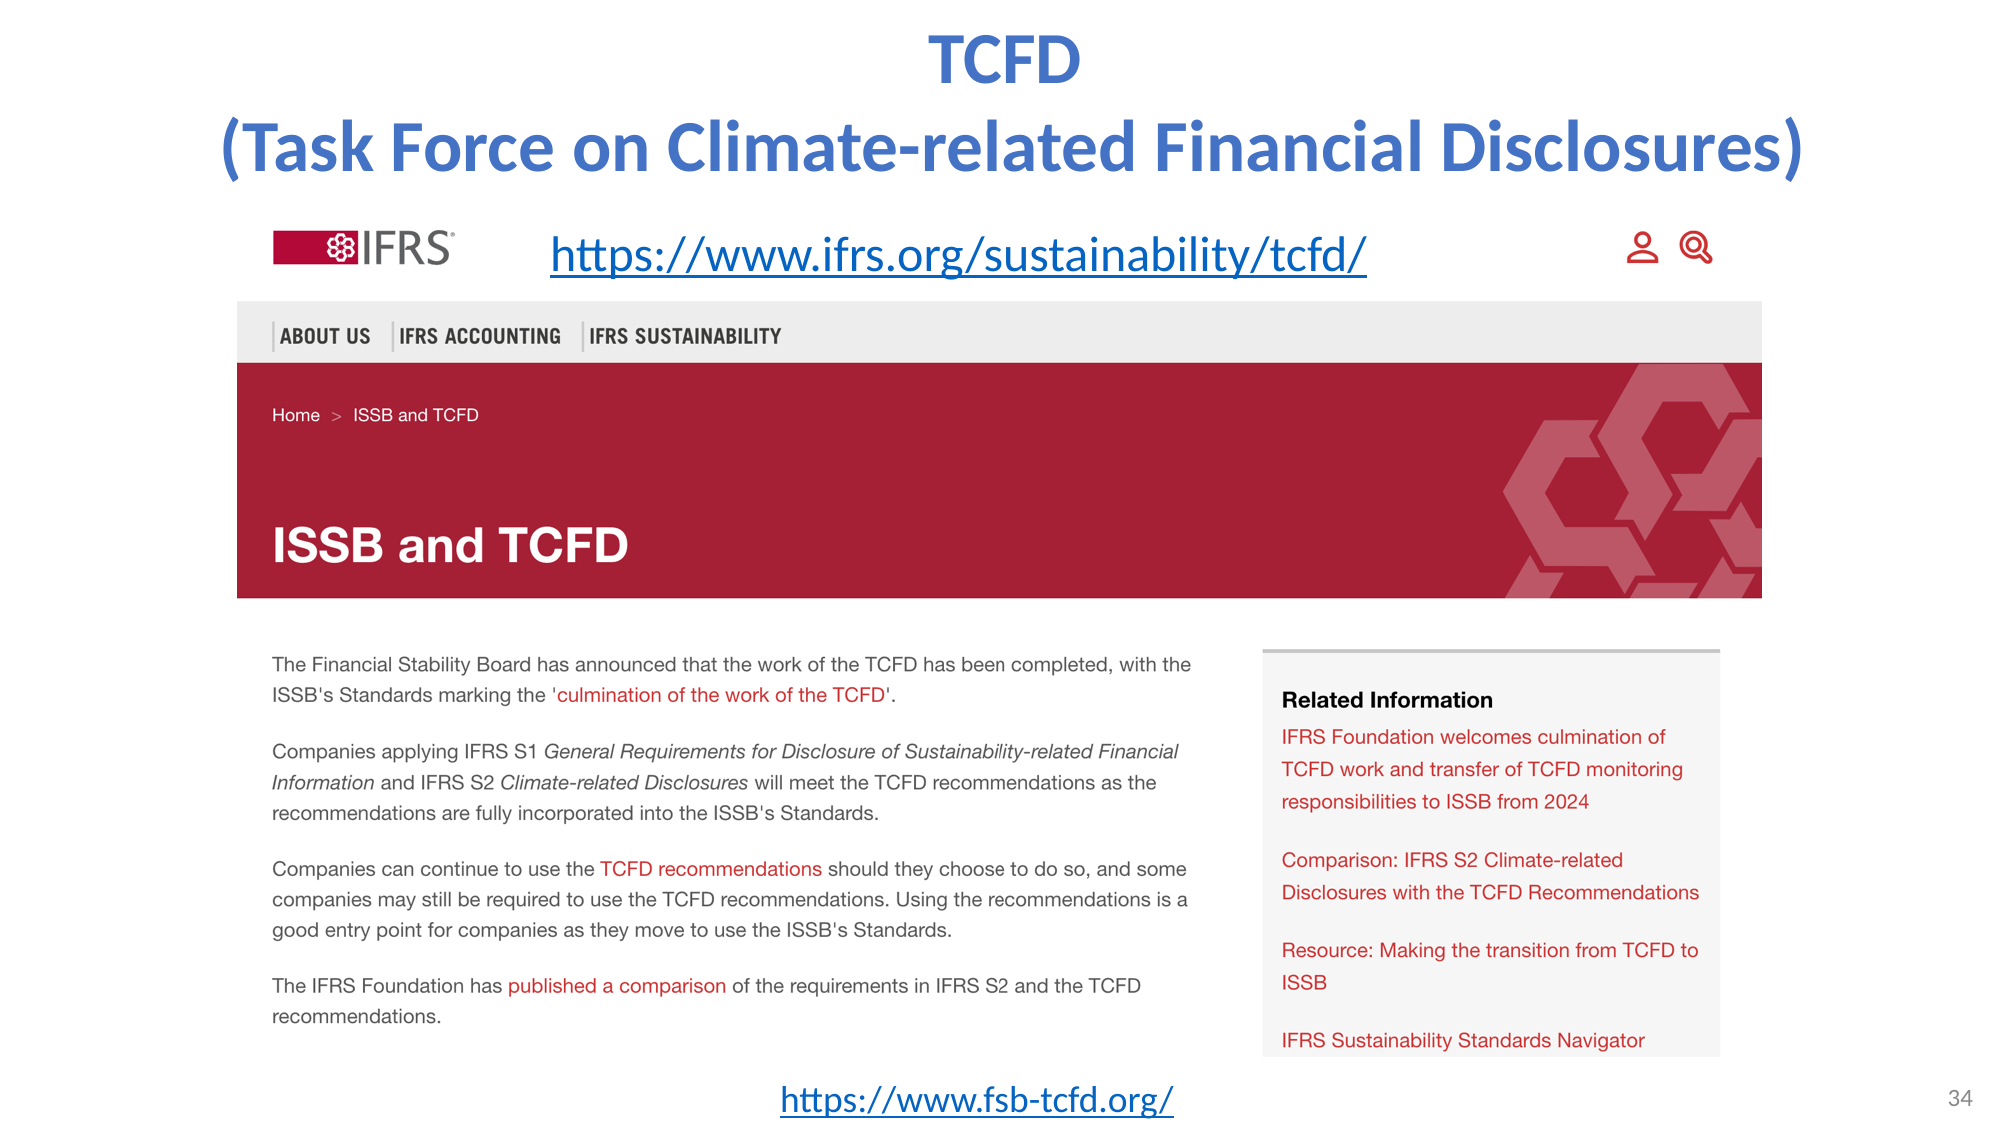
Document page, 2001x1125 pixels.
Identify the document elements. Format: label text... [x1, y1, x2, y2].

picture [237, 207, 1762, 1057]
text_box https://www.fsb-tcfd.org/ [476, 1068, 1478, 1125]
title TCFD (Task Force on Climate-related Financial Disclosures) [83, 0, 1944, 196]
slide_number 34 [1830, 1076, 1989, 1116]
